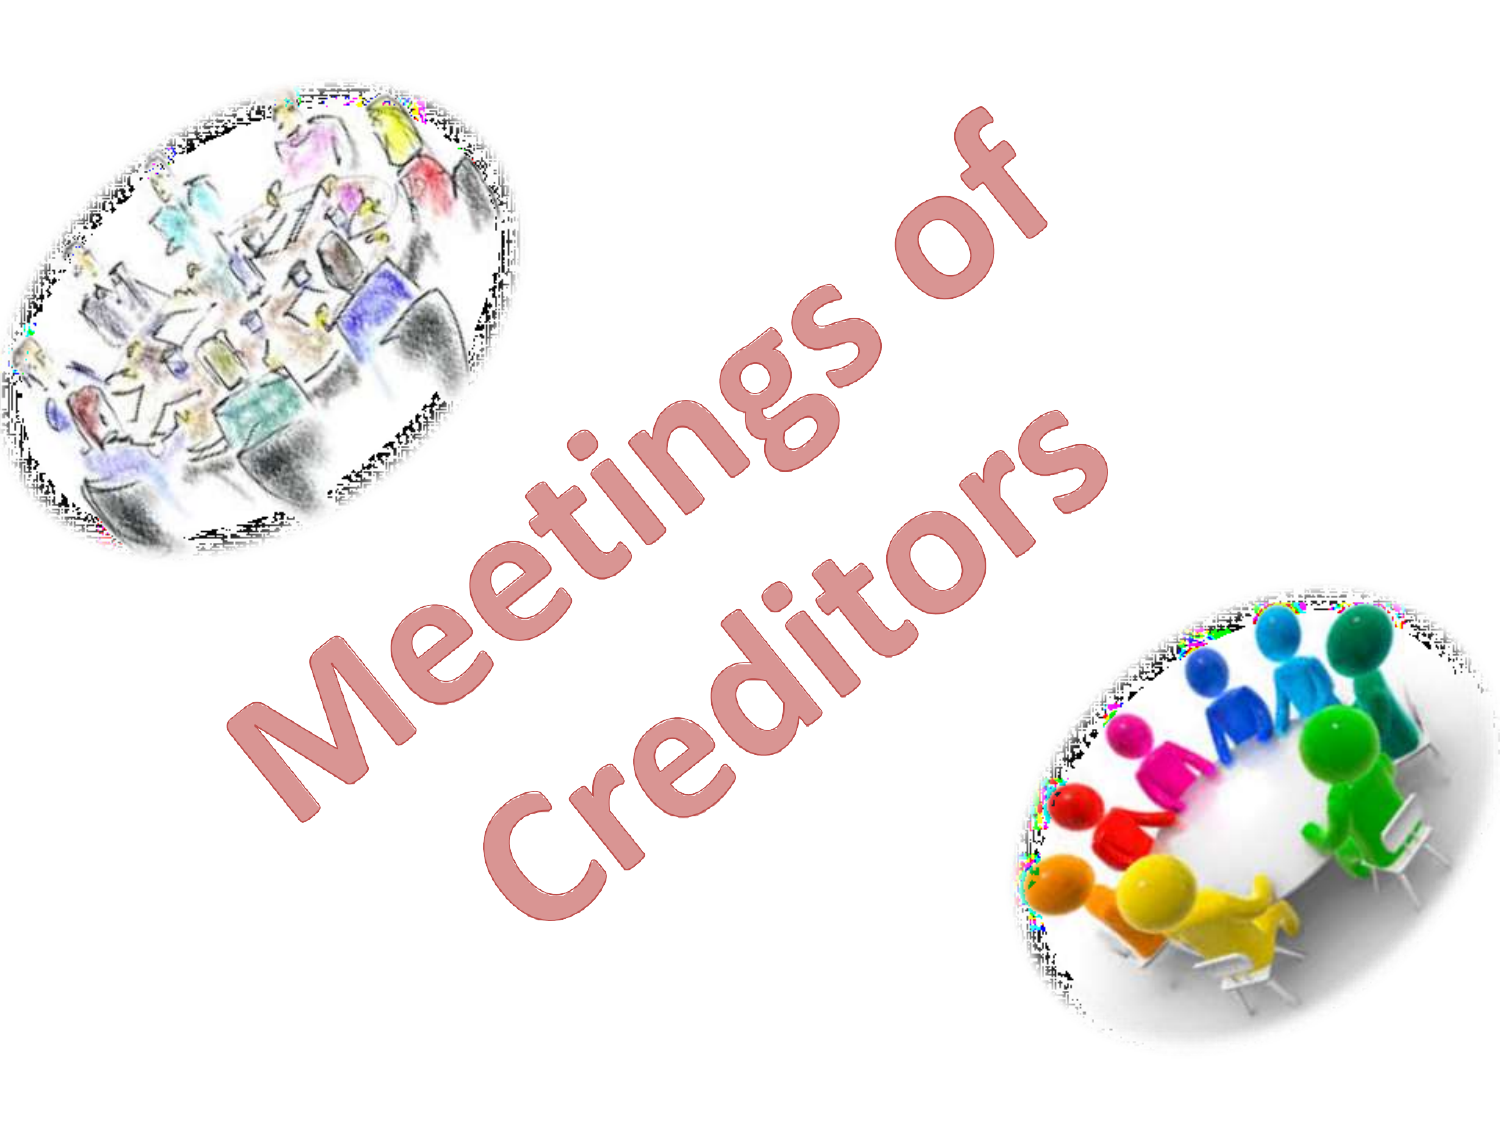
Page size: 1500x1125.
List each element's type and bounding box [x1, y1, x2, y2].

text_box [0, 73, 530, 567]
text_box [226, 106, 1108, 922]
text_box [1005, 579, 1500, 1059]
